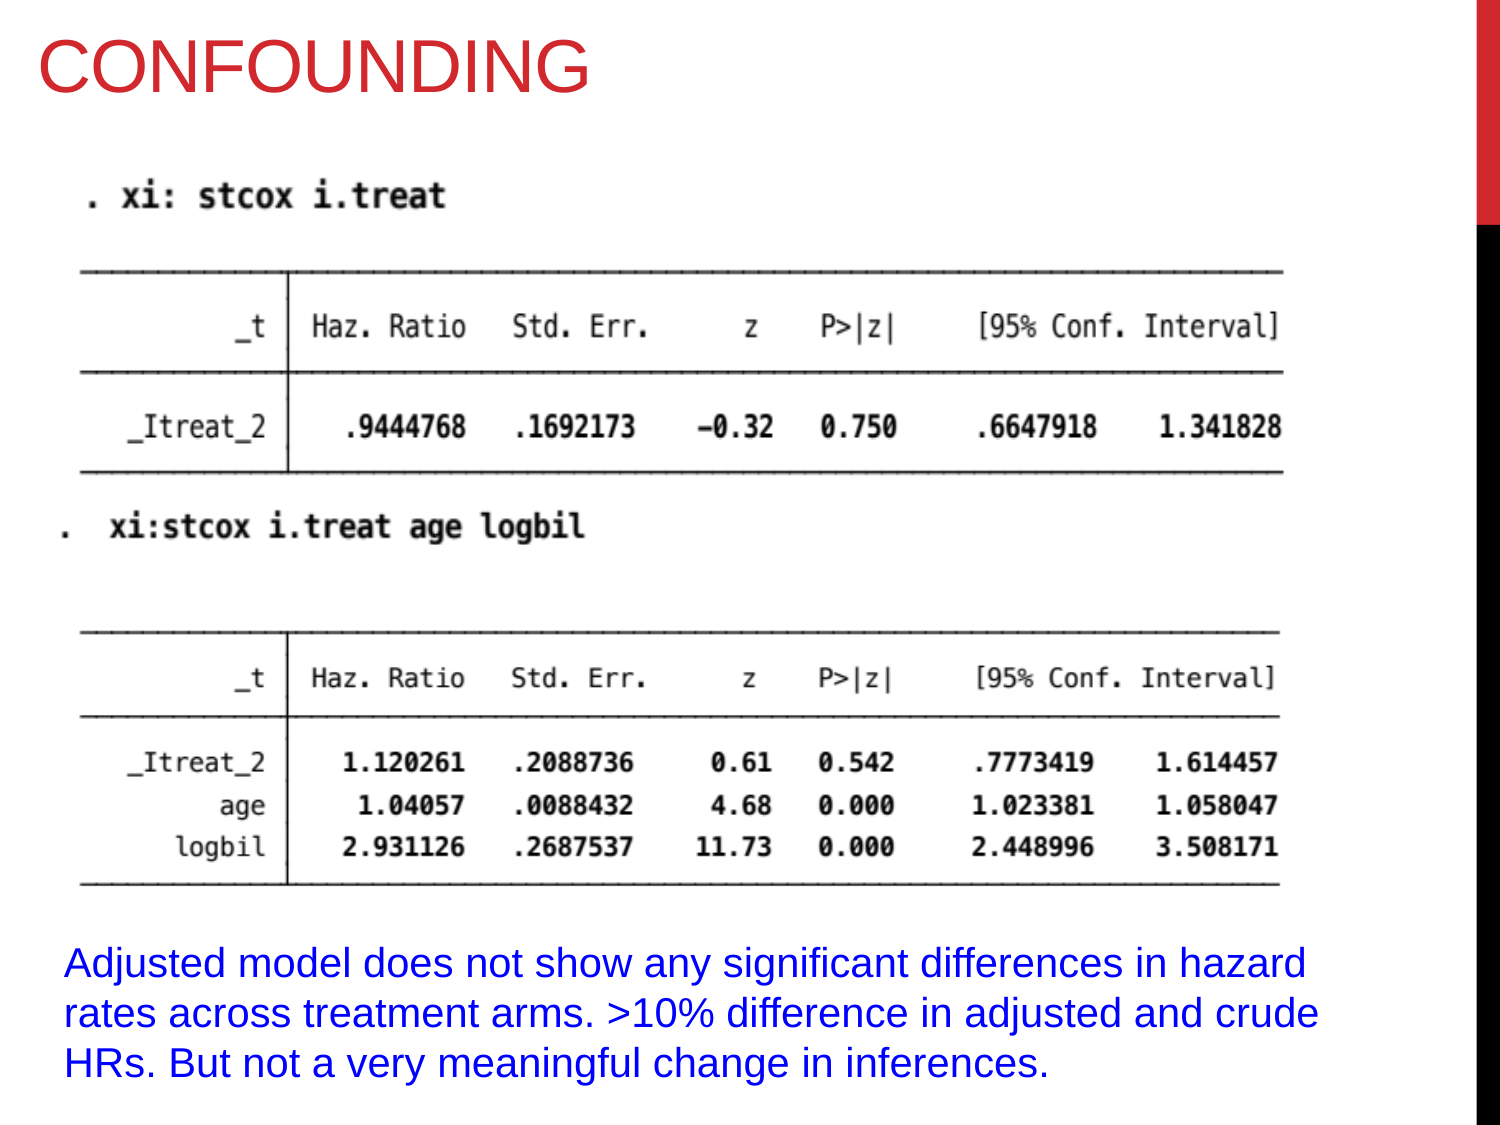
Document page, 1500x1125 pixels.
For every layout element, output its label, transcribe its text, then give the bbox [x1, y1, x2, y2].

title Confounding [22, 3, 973, 115]
text_box Adjusted model does not show any significant differences in hazard rates across treatment arms. >10% difference in adjusted and crude HRs. But not a very meaningful change in inferences. [49, 928, 1366, 1094]
picture [74, 163, 472, 217]
picture [48, 249, 1306, 546]
picture [74, 612, 1306, 910]
